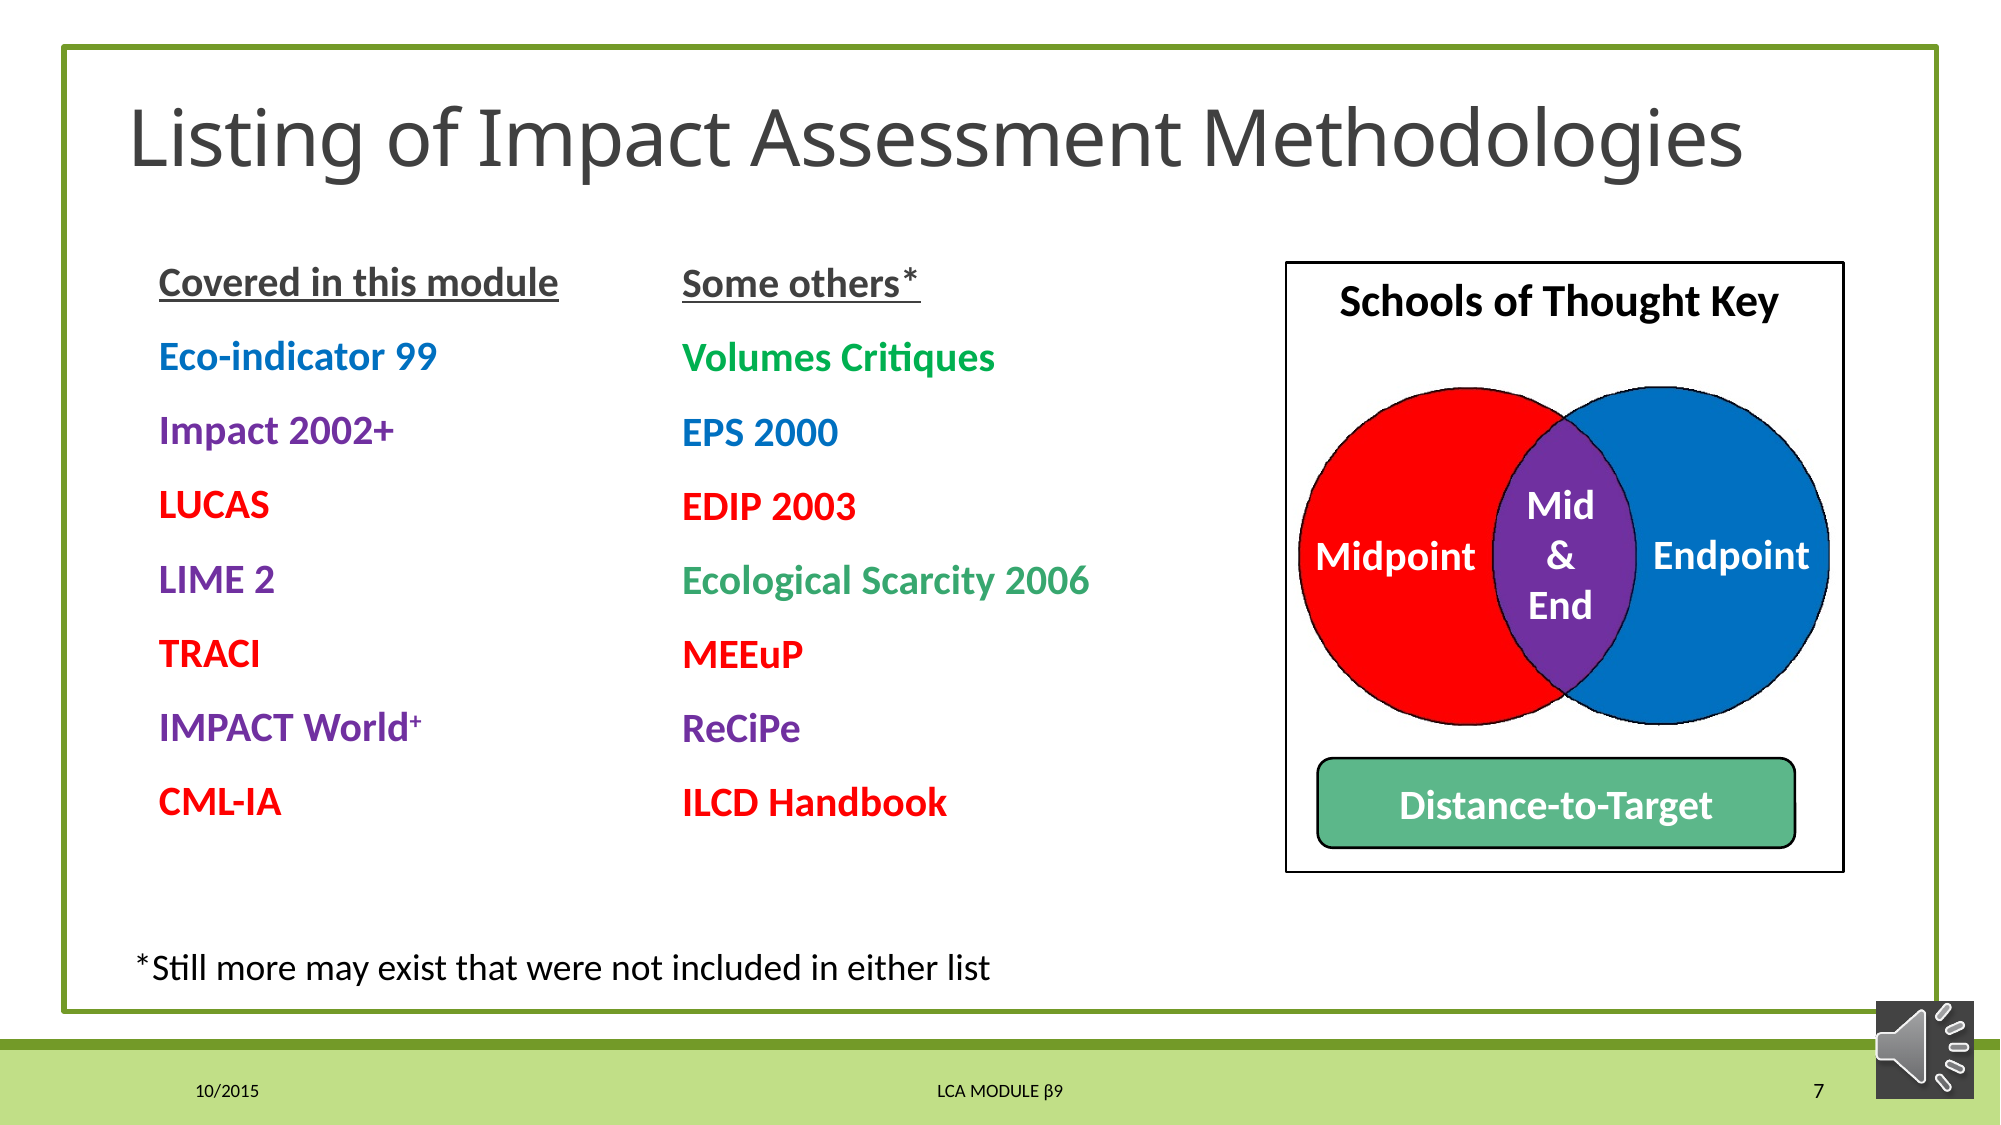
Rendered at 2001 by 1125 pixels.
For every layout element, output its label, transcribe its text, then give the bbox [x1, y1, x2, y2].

text_box Schools of Thought Key [1324, 262, 1795, 333]
picture [1874, 999, 1976, 1101]
picture [1285, 377, 1845, 737]
text_box [1285, 261, 1845, 376]
footer LCA Module β9 [604, 1059, 1396, 1120]
list Some others* Volumes Critiques EPS 2000 EDIP 2003 Ecological Scarcity 2006 MEEuP ReCiPe ILCD Handbook [667, 254, 1220, 873]
text_box *Still more may exist that were not included in either list [118, 935, 1007, 996]
title Listing of Impact Assessment Methodologies [112, 45, 1908, 191]
text_box [1285, 742, 1845, 873]
slide_number 10/2015 [180, 1059, 586, 1120]
text_box Covered in this module Eco-indicator 99 Impact 2002+ LUCAS LIME 2 TRACI IMPACT World+ CML-IA [143, 252, 697, 855]
slide_number 7 [1624, 1059, 1840, 1120]
